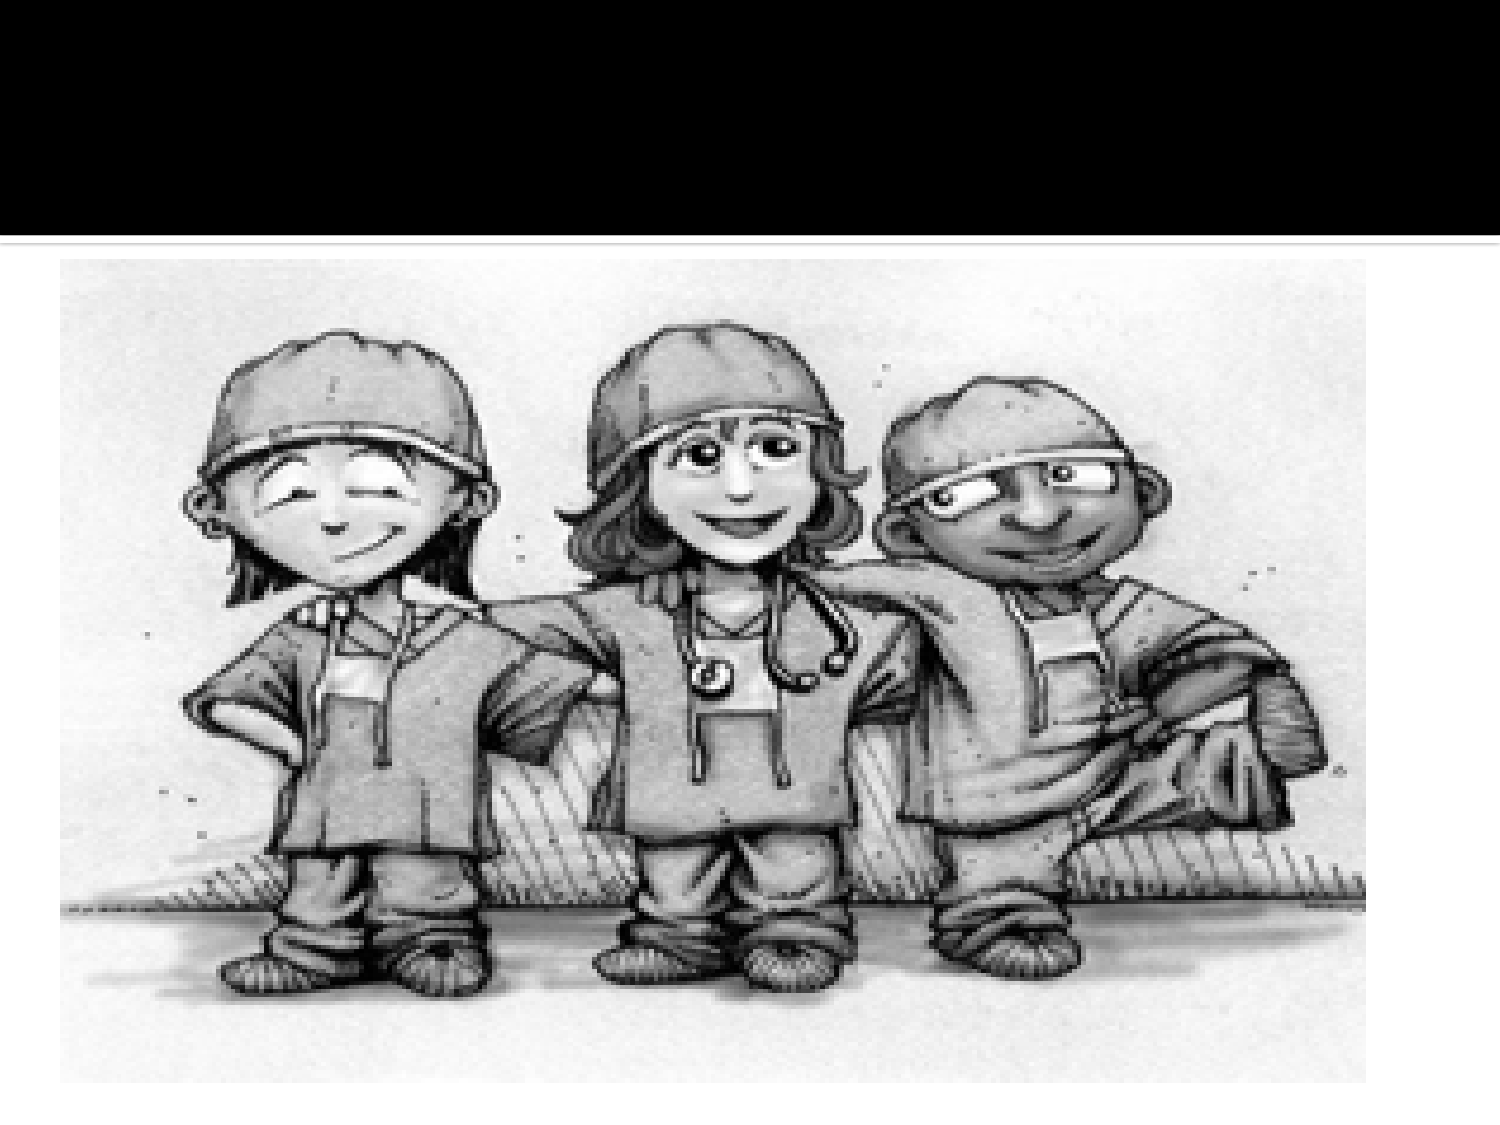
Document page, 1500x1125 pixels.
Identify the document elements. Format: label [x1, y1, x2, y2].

list [41, 255, 1500, 1083]
